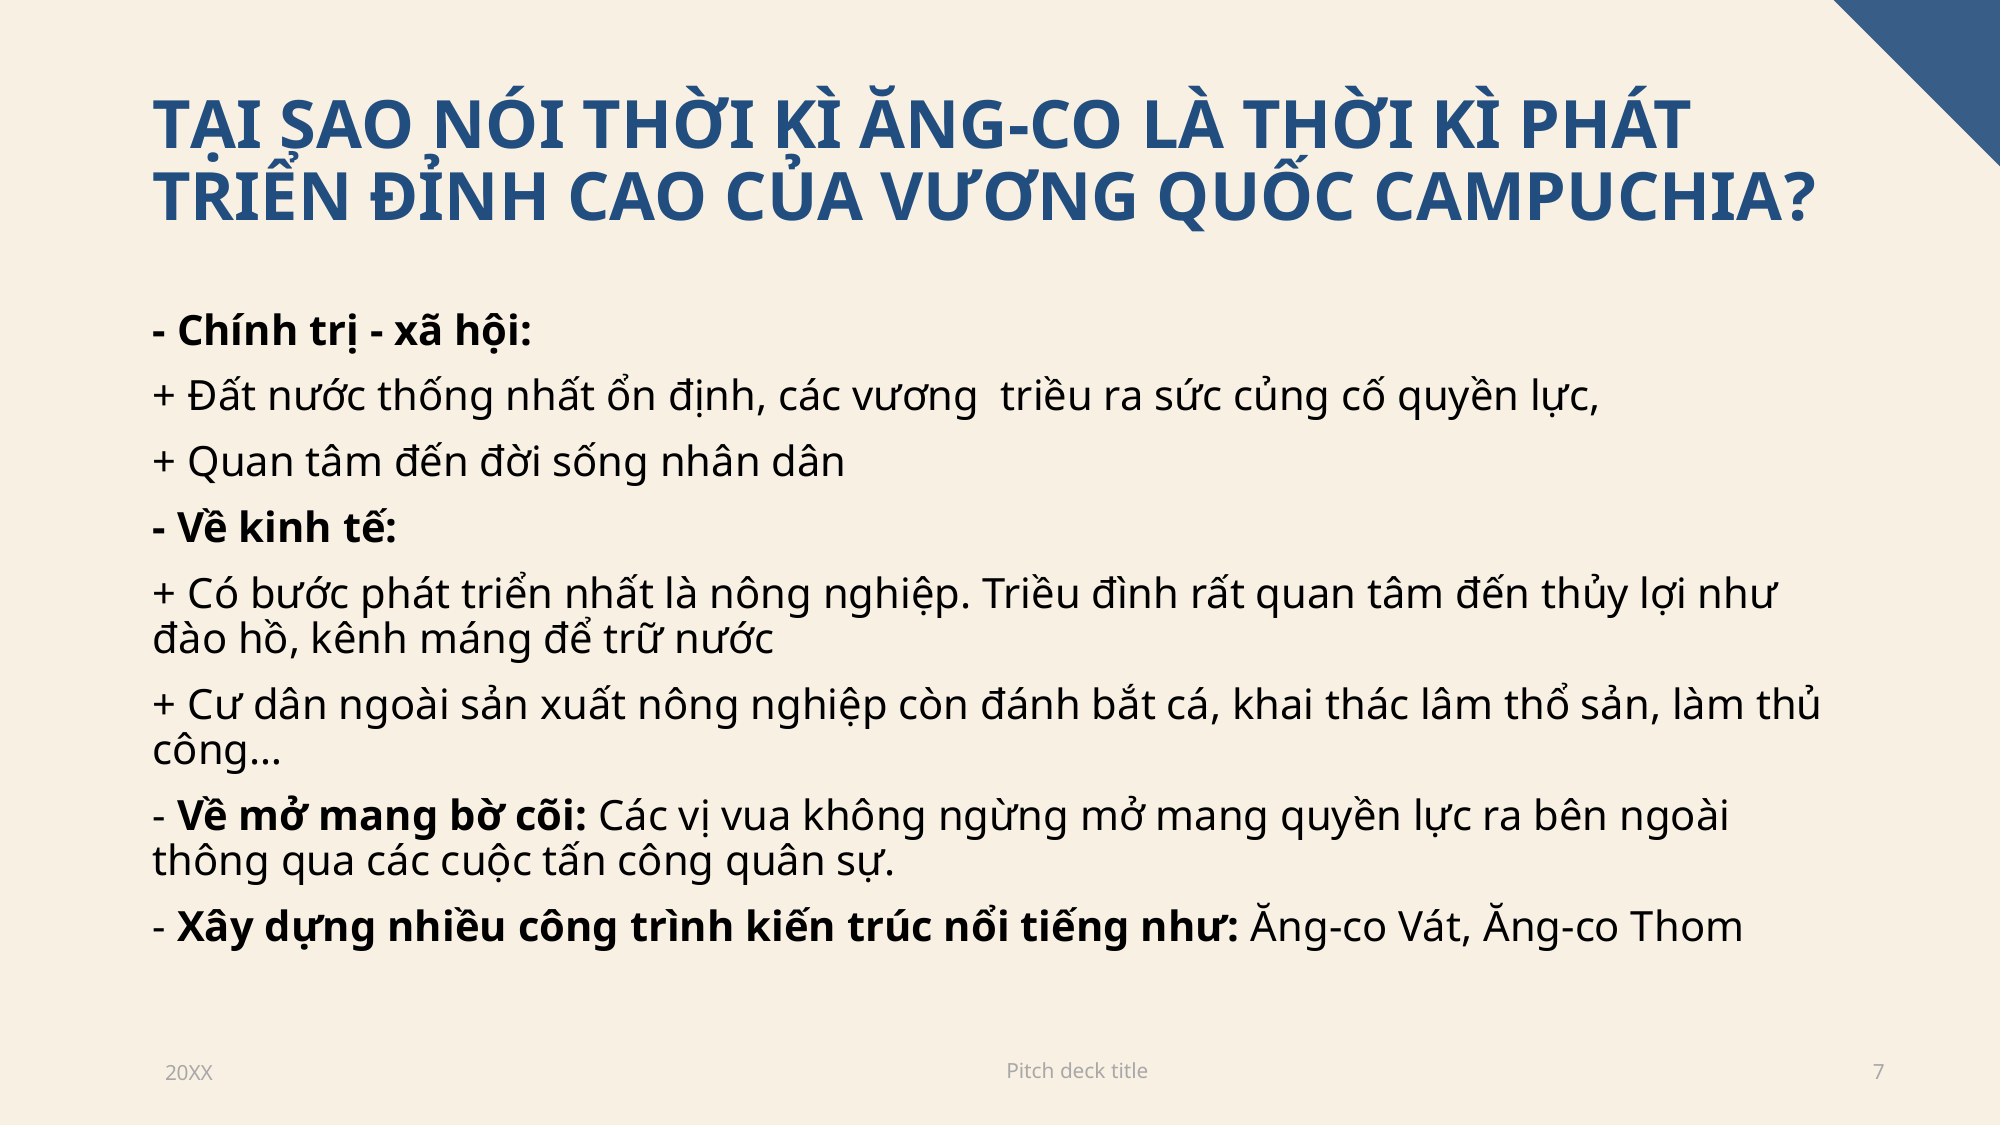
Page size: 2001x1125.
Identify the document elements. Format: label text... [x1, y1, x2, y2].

list - Chính trị - xã hội: + Đất nước thống nhất ổn định, các vương triều ra sức củng cố quyền lực, + Quan tâm đến đời sống nhân dân - Về kinh tế: + Có bước phát triển nhất là nông nghiệp. Triều đình rất quan tâm đến thủy lợi như đào hồ, kênh máng để trữ nước + Cư dân ngoài sản xuất nông nghiệp còn đánh bắt cá, khai thác lâm thổ sản, làm thủ công… - Về mở mang bờ cõi: Các vị vua không ngừng mở mang quyền lực ra bên ngoài thông qua các cuộc tấn công quân sự. - Xây dựng nhiều công trình kiến trúc nổi tiếng như: Ăng-co Vát, Ăng-co Thom [137, 301, 1863, 1016]
title Tại sao nói thời kì Ăng-co là thời kì phát triển đỉnh cao của Vương quốc Campuchia? [137, 83, 1863, 301]
slide_number 7 [1824, 1042, 1900, 1103]
footer Pitch deck title [889, 1041, 1265, 1102]
slide_number 20XX [150, 1042, 330, 1103]
